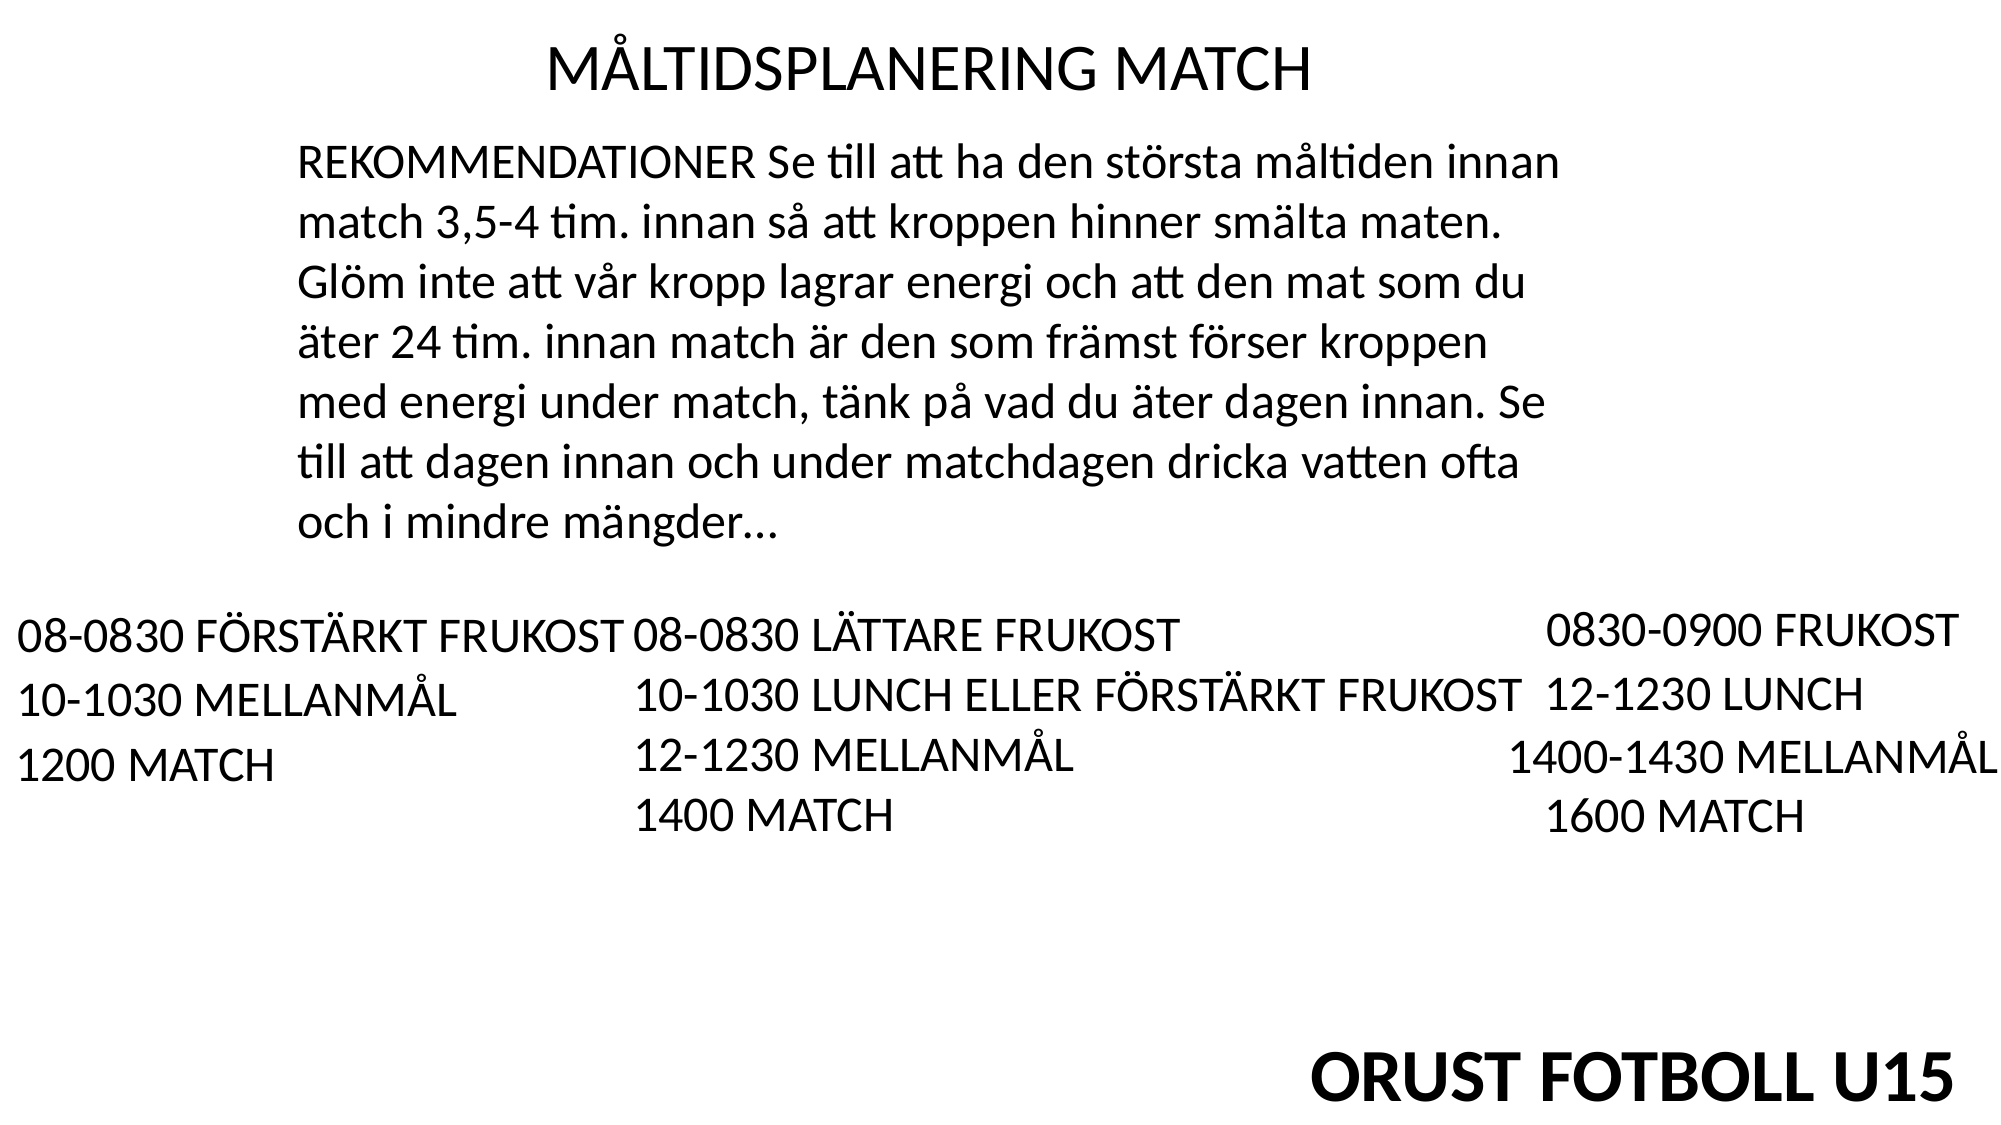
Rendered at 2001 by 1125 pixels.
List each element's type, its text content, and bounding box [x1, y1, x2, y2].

text_box MÅLTIDSPLANERING MATCH [530, 16, 1329, 112]
text_box 1600 MATCH [1562, 774, 1832, 850]
text_box 1200 MATCH [0, 724, 292, 799]
text_box REKOMMENDATIONER Se till att ha den största måltiden innan match 3,5-4 tim. innan så att kroppen hinner smälta maten. Glöm inte att vår kropp lagrar energi och att den mat som du äter 24 tim. innan match är den som främst förser kroppen med energi under match, tänk på vad du äter dagen innan. Se till att dagen innan och under matchdagen dricka vatten ofta och i mindre mängder… [282, 120, 1607, 556]
text_box 10-1030 MELLANMÅL [1, 659, 473, 735]
text_box 08-0830 FÖRSTÄRKT FRUKOST [3, 594, 618, 670]
text_box ORUST FOTBOLL U15 [1295, 1018, 1973, 1124]
text_box 0830-0900 FRUKOST [1531, 588, 1976, 664]
text_box 08-0830 LÄTTARE FRUKOST 10-1030 LUNCH ELLER FÖRSTÄRKT FRUKOST 12-1230 MELLANMÅL 1400 MATCH [618, 594, 1562, 850]
text_box 12-1230 LUNCH [1562, 653, 1880, 715]
text_box 1400-1430 MELLANMÅL [1562, 715, 2000, 791]
